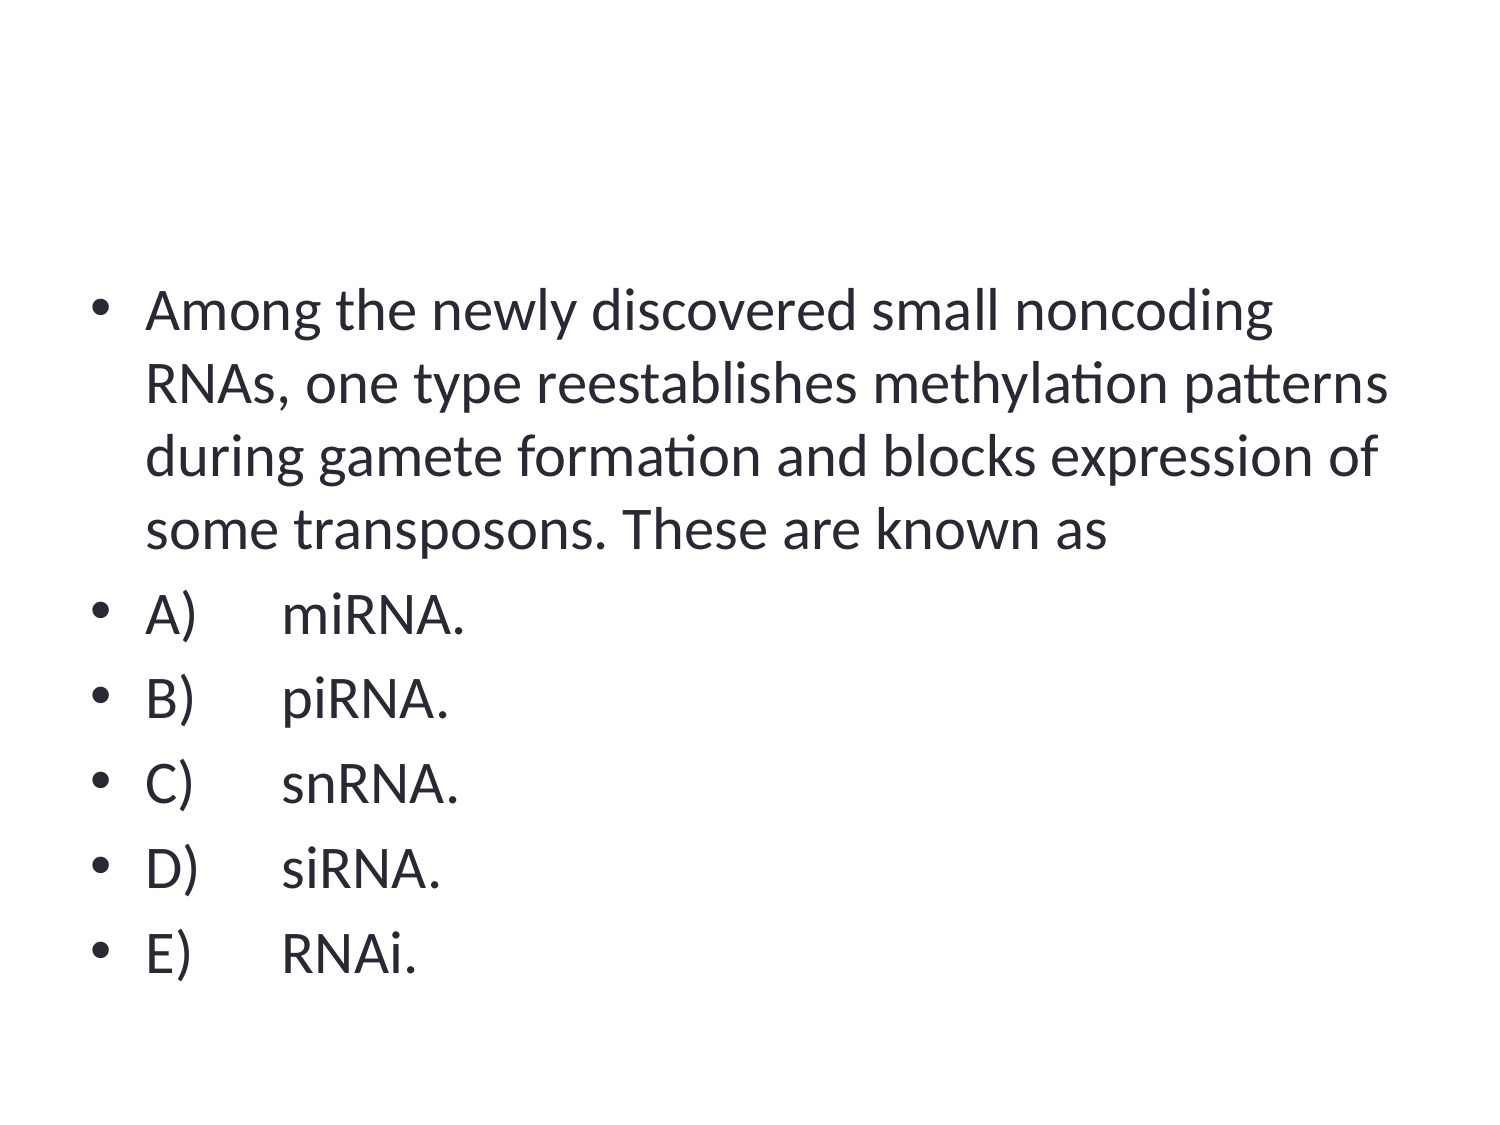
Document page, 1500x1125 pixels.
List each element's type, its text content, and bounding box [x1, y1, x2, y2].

list Among the newly discovered small noncoding RNAs, one type reestablishes methylation patterns during gamete formation and blocks expression of some transposons. These are known as A) miRNA. B) piRNA. C) snRNA. D) siRNA. E) RNAi. [75, 262, 1425, 1005]
